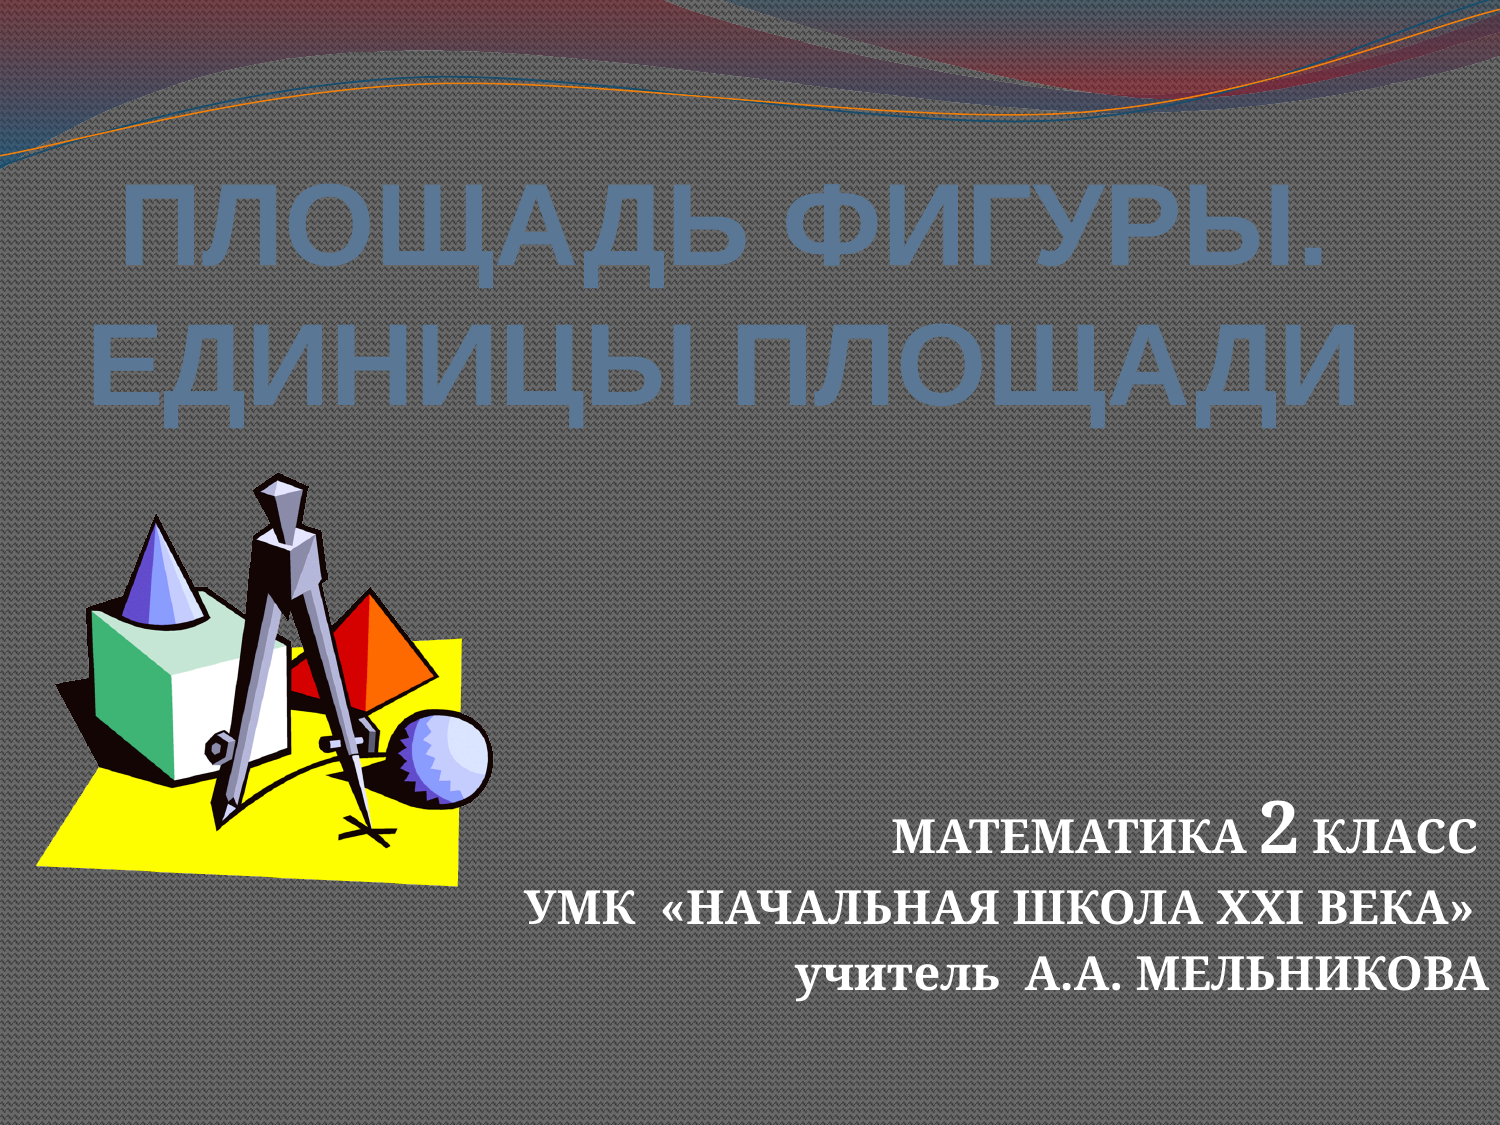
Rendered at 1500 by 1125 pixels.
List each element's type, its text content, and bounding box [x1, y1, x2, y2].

text_box [58, 773, 504, 900]
picture [34, 468, 497, 890]
subtitle МАТЕМАТИКА 2 КЛАСС УМК «НАЧАЛЬНАЯ ШКОЛА XXI ВЕКА» учитель А.А. МЕЛЬНИКОВА [58, 773, 1500, 1061]
title ПЛОЩАДЬ ФИГУРЫ. ЕДИНИЦЫ ПЛОЩАДИ [82, 128, 1370, 429]
